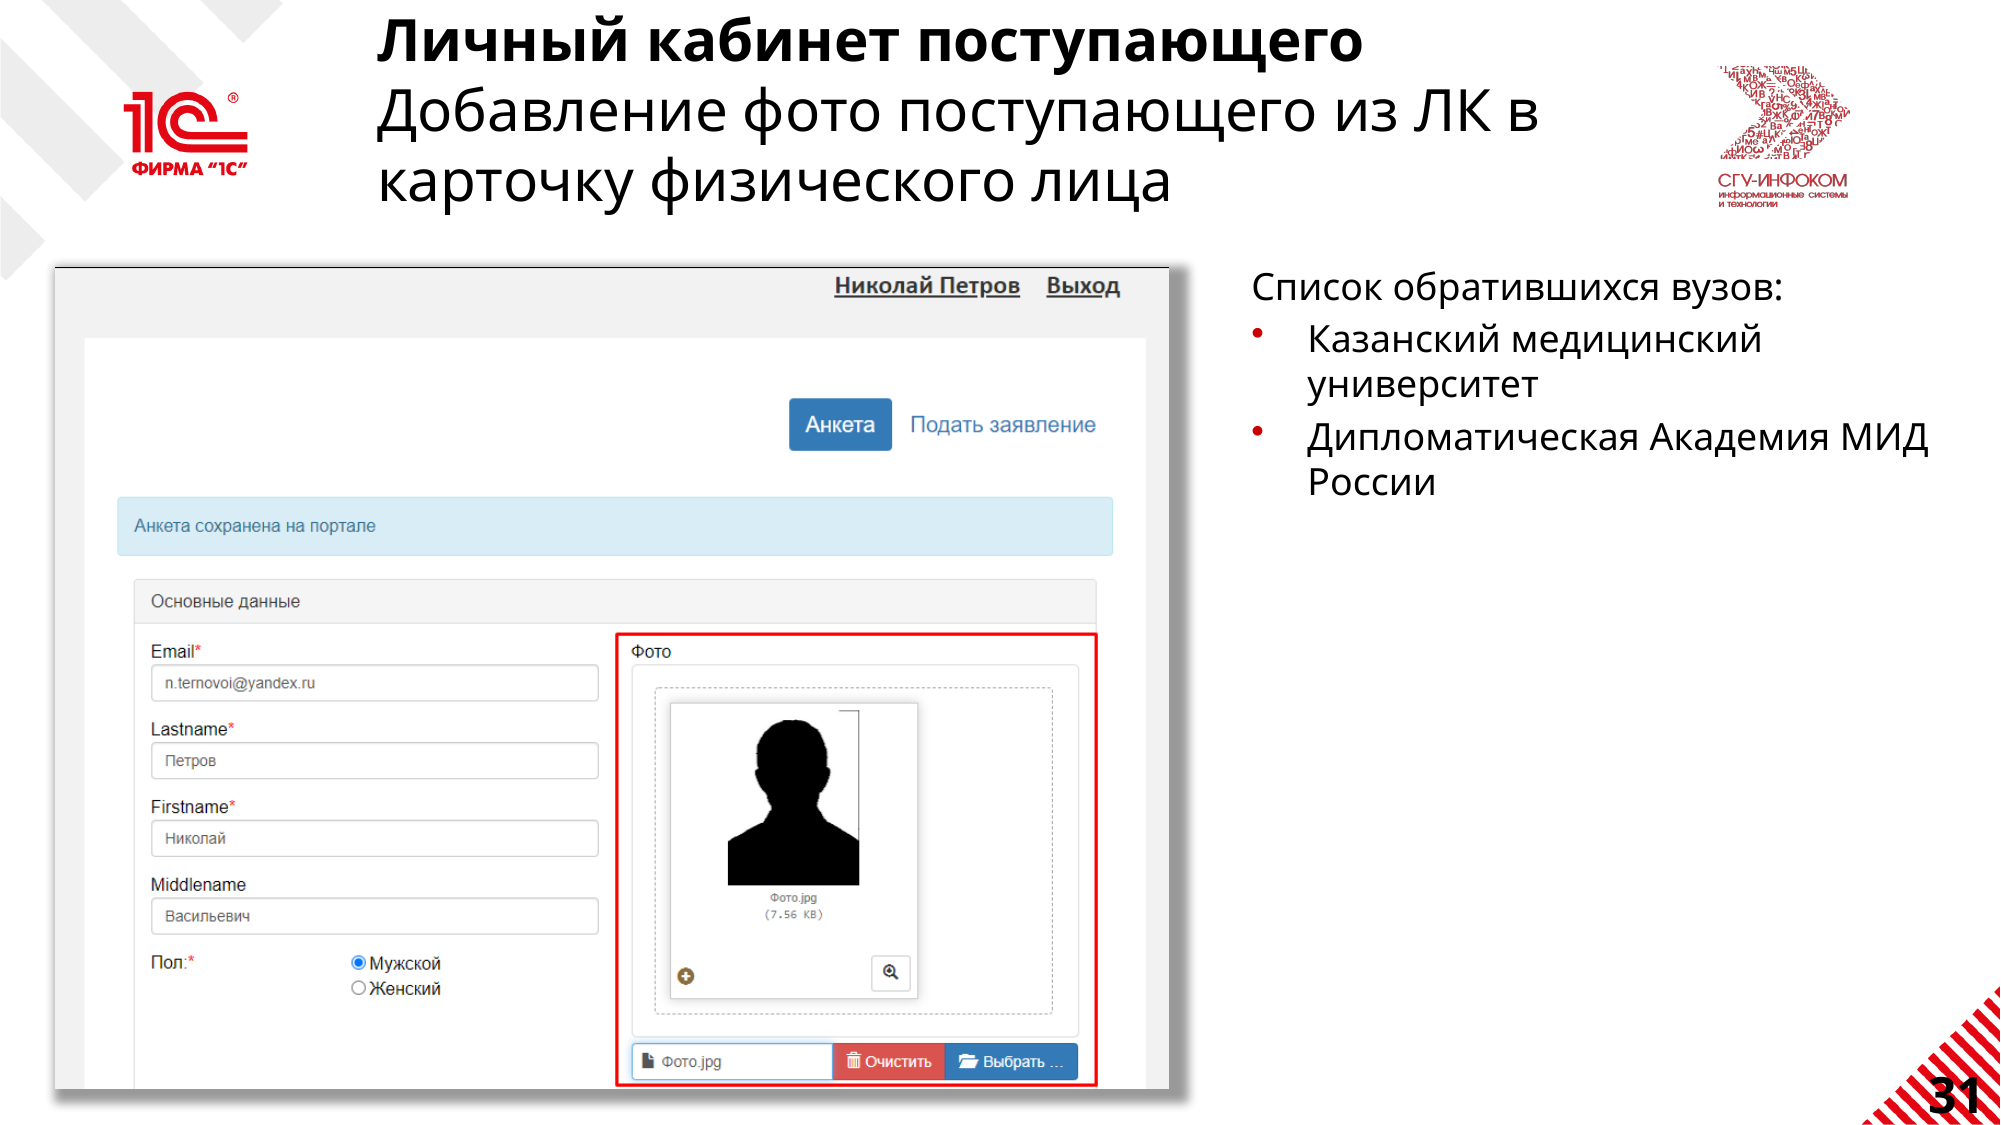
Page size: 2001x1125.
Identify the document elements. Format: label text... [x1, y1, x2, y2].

list Список обратившихся вузов: Казанский медицинский университет Дипломатическая Академия МИД России [1236, 255, 1945, 937]
picture [0, 0, 2000, 1125]
text_box 31 [1842, 1055, 2000, 1125]
title Личный кабинет поступающего Добавление фото поступающего из ЛК в карточку физического лица [362, 19, 1627, 197]
